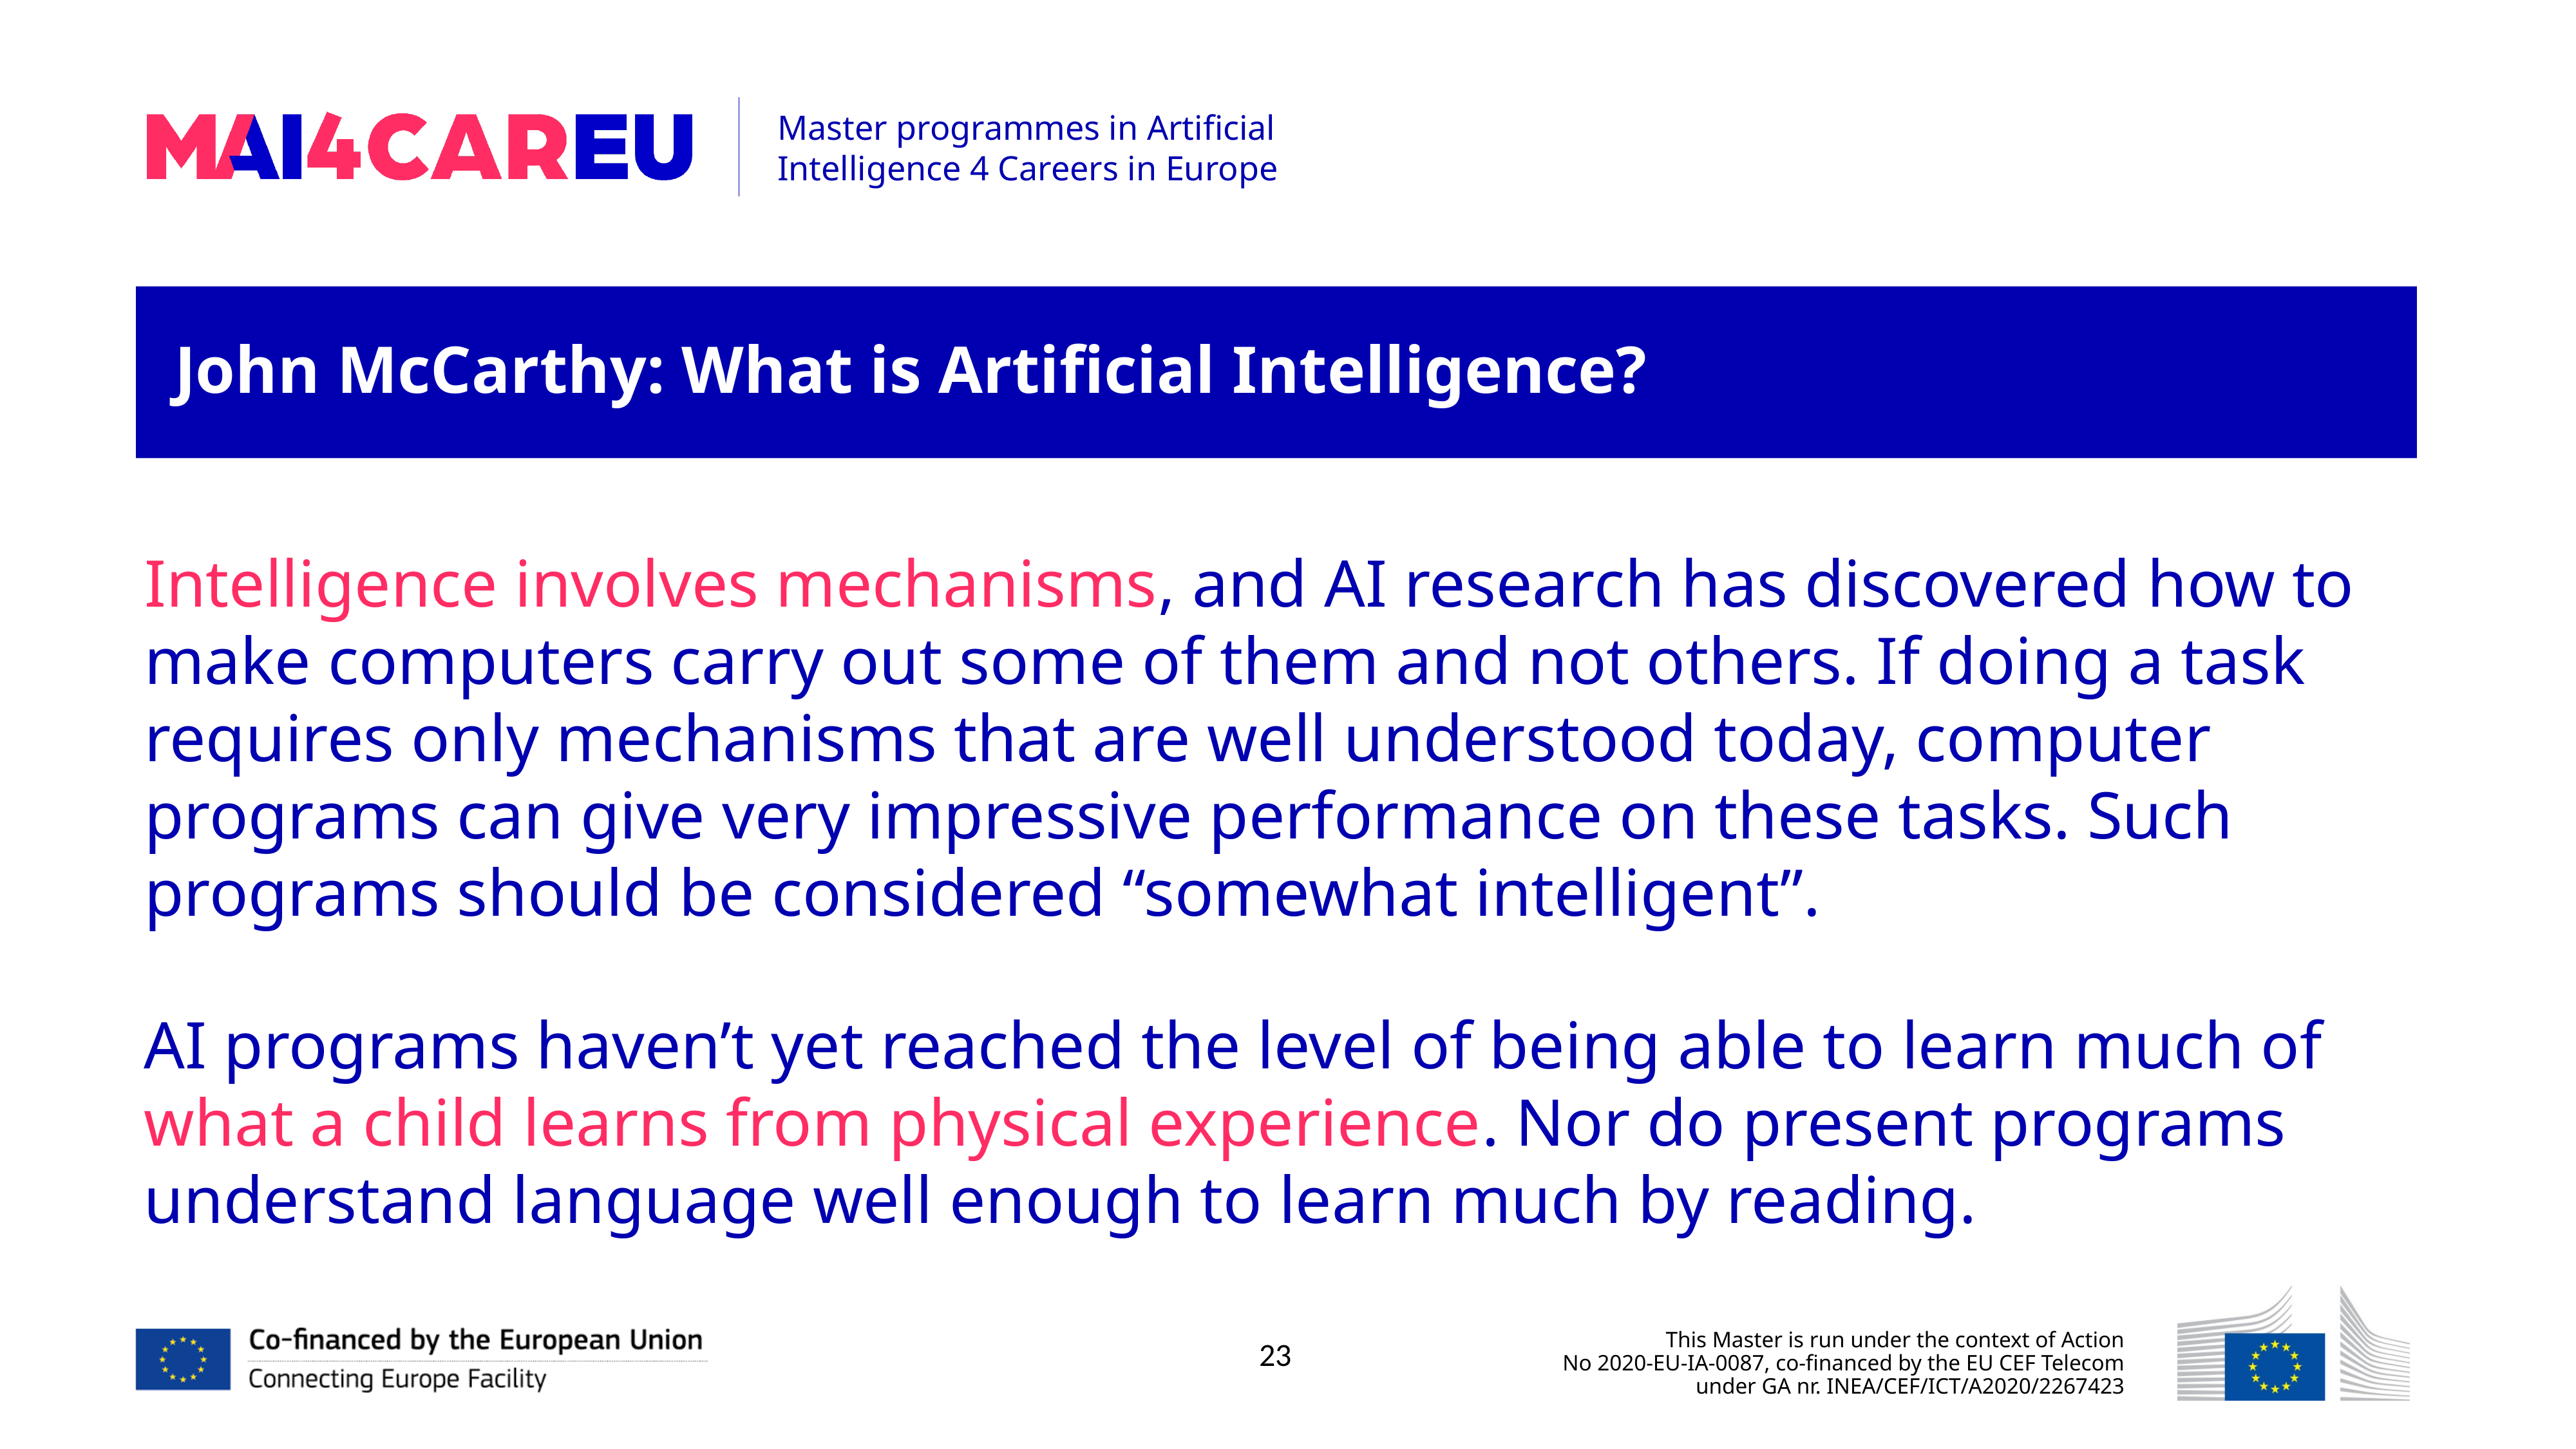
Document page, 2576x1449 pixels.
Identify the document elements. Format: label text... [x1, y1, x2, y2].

picture [2177, 1285, 2410, 1401]
text_box AI programs haven’t yet reached the level of being able to learn much of what a child learns from physical experience. Nor do present programs understand language well enough to learn much by reading. [135, 999, 2416, 1280]
slide_number 23 [1222, 1314, 1329, 1392]
picture [147, 111, 692, 180]
list Intelligence involves mechanisms, and AI research has discovered how to make computers carry out some of them and not others. If doing a task requires only mechanisms that are well understood today, computer programs can give very impressive performance on these tasks. Such programs should be considered “somewhat intelligent”. [135, 538, 2416, 965]
list John McCarthy: What is Artificial Intelligence? [136, 286, 2417, 459]
picture [124, 1319, 713, 1399]
